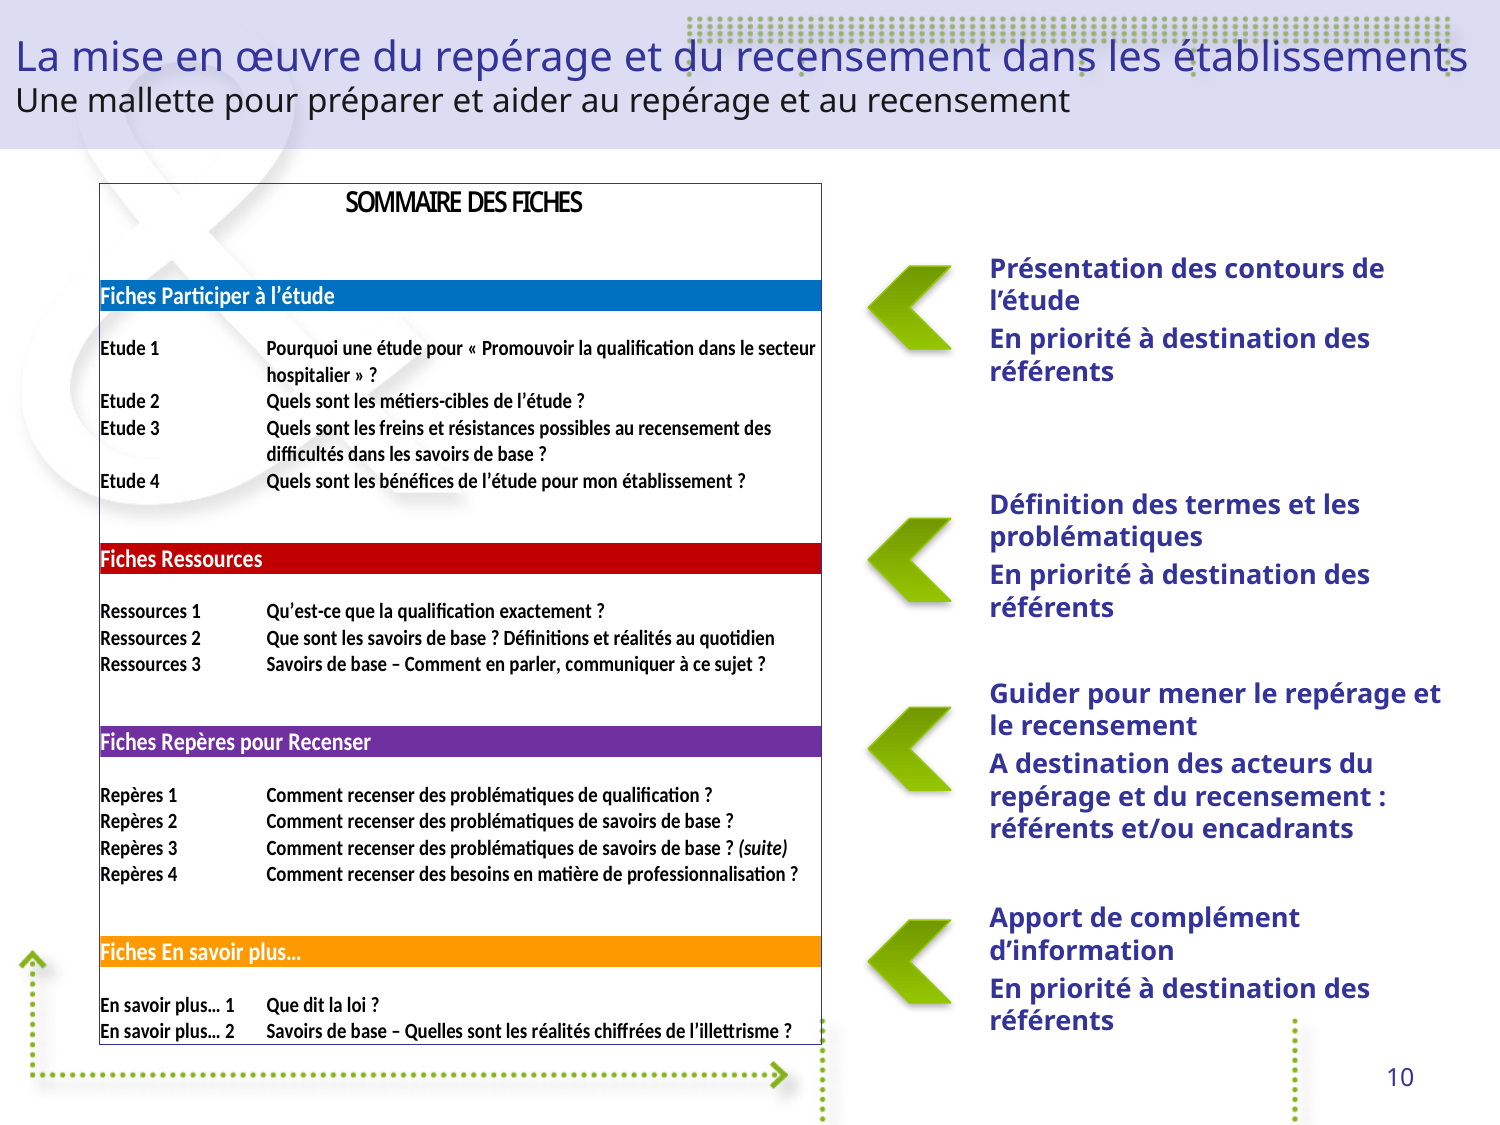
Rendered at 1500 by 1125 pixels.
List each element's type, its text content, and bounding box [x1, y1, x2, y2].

text_box [867, 919, 952, 1004]
slide_number 10 [1335, 1059, 1465, 1114]
text_box [867, 517, 952, 602]
picture [0, 149, 1500, 1125]
title La mise en œuvre du repérage et du recensement dans les établissements Une mallette pour préparer et aider au repérage et au recensement [0, 0, 1500, 149]
list Présentation des contours de l’étude En priorité à destination des référents [974, 243, 1483, 433]
text_box Apport de complément d’information En priorité à destination des référents [974, 893, 1471, 1059]
text_box [867, 706, 952, 791]
text_box [867, 265, 952, 350]
text_box Guider pour mener le repérage et le recensement A destination des acteurs du repérage et du recensement : référents et/ou encadrants [974, 668, 1471, 835]
text_box Définition des termes et les problématiques En priorité à destination des référents [974, 479, 1471, 646]
